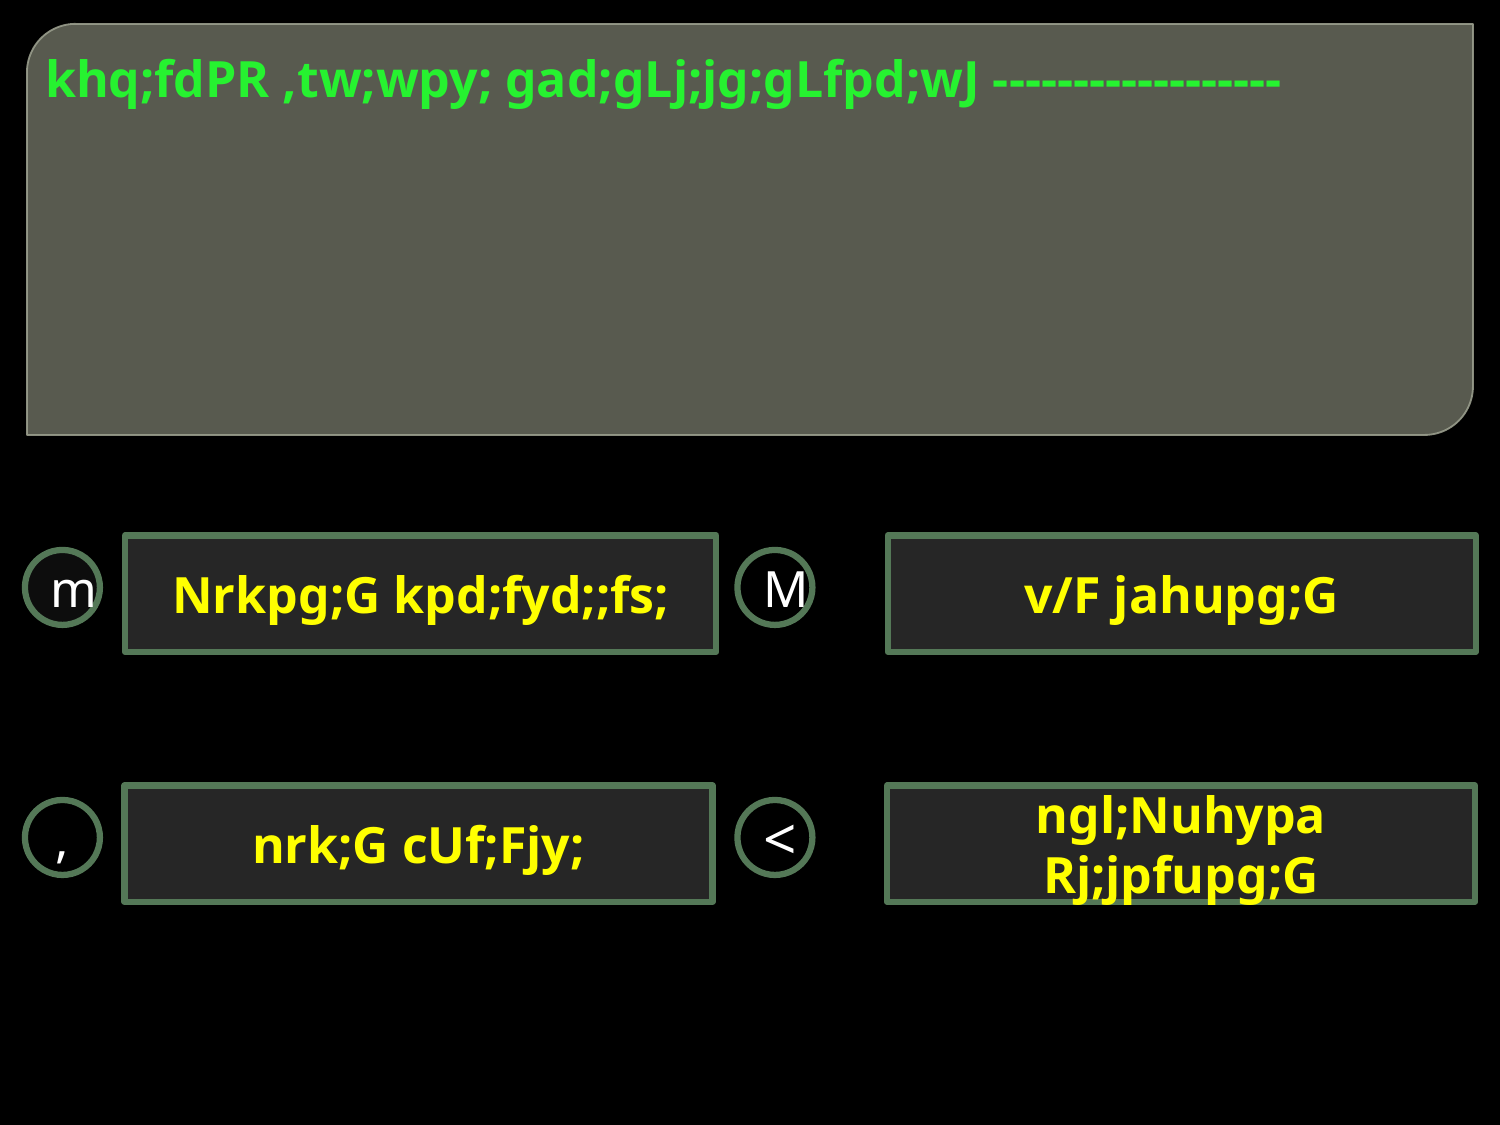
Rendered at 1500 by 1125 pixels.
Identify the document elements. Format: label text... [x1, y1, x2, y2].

text_box v/F jahupg;G [885, 532, 1479, 655]
subtitle [24, 462, 1467, 1125]
text_box ngl;Nuhypa Rj;jpfupg;G [884, 782, 1478, 905]
text_box , [21, 796, 104, 879]
text_box m [21, 546, 104, 629]
text_box Nrkpg;G kpd;fyd;;fs; [122, 532, 719, 655]
title khq;fdPR ,tw;wpy; gad;gLj;jg;gLfpd;wJ ------------------ [37, 39, 1475, 413]
text_box < [734, 796, 816, 879]
text_box M [734, 546, 816, 629]
text_box nrk;G cUf;Fjy; [121, 782, 716, 905]
